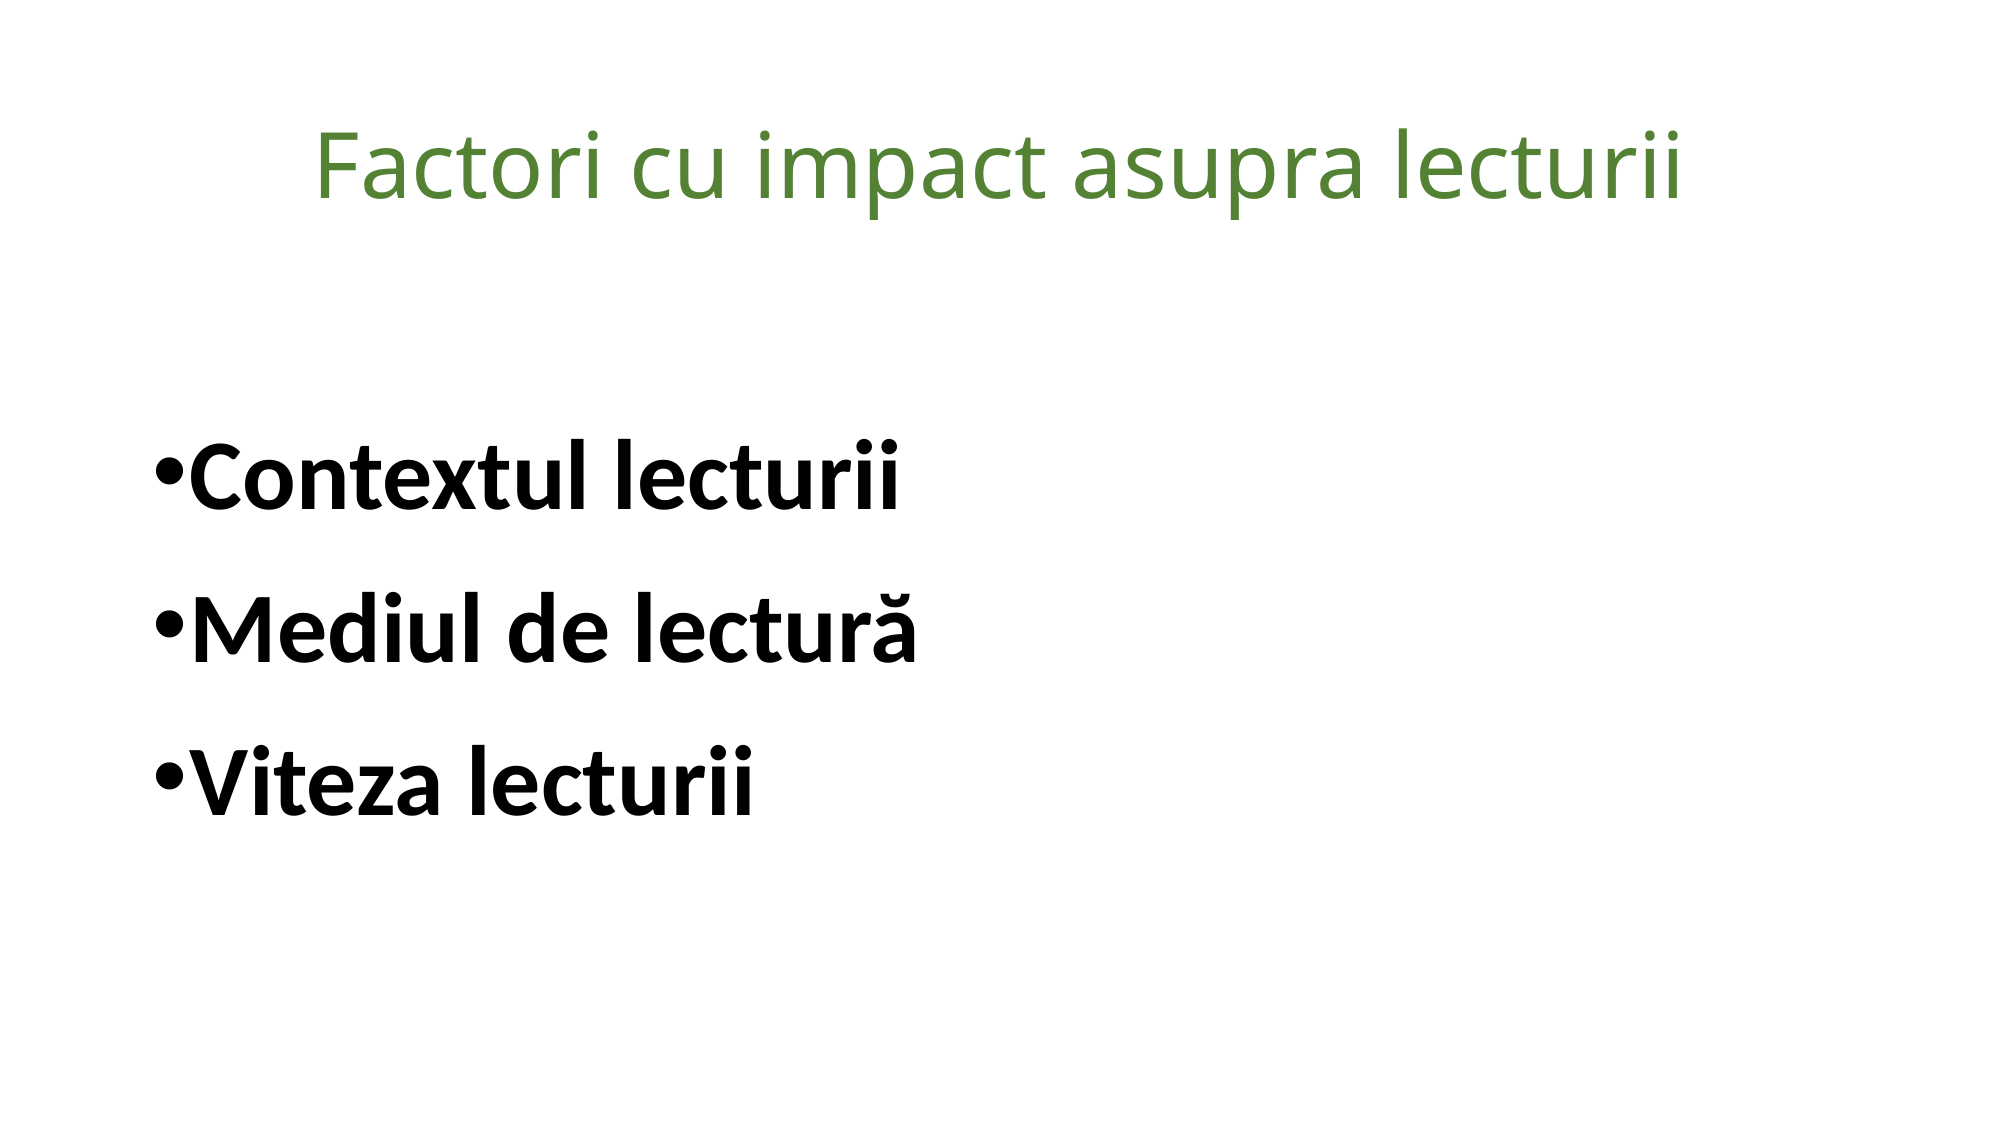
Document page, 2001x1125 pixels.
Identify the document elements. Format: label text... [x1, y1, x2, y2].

title Factori cu impact asupra lecturii [137, 59, 1863, 278]
list Contextul lecturii Mediul de lectură Viteza lecturii [137, 299, 1863, 1014]
